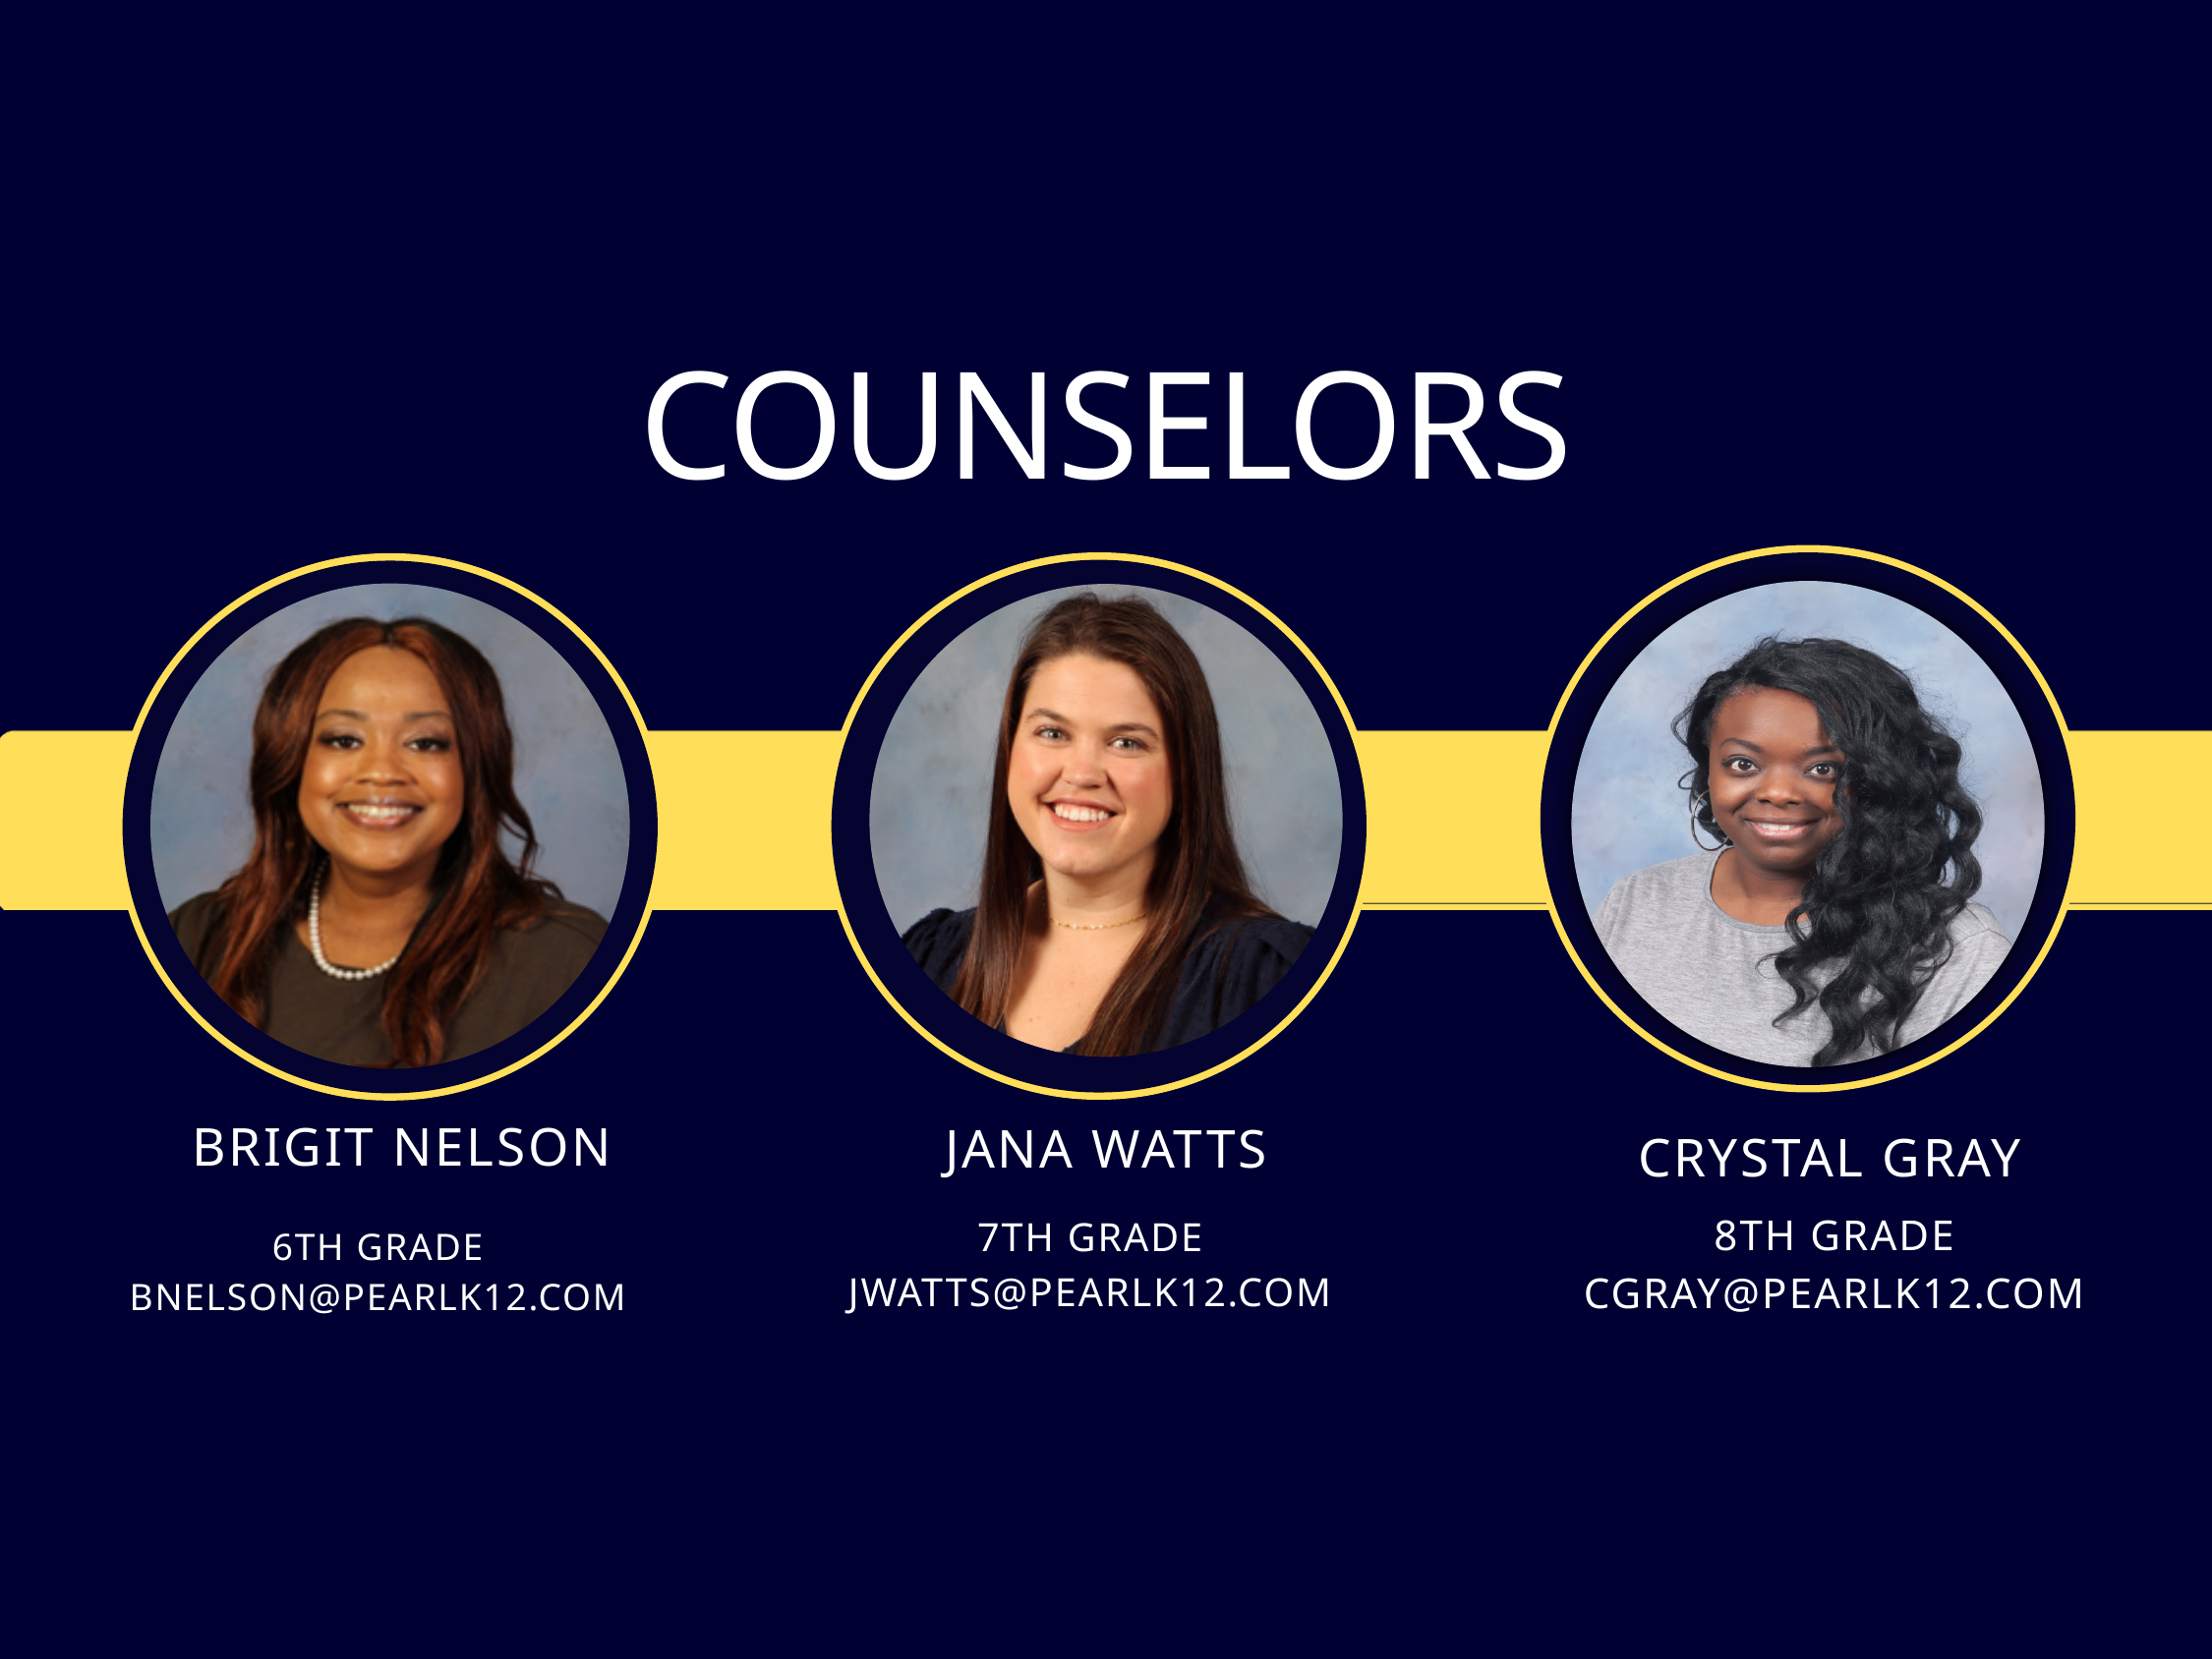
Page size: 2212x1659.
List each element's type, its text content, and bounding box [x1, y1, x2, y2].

text_box 8TH GRADE CGRAY@PEARLK12.COM [1555, 1201, 2113, 1318]
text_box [139, 583, 641, 1070]
text_box CRYSTAL GRAY [1563, 1118, 2096, 1187]
text_box [681, 730, 806, 910]
text_box [0, 730, 97, 910]
text_box [1392, 730, 1515, 910]
text_box 7TH GRADE JWATTS@PEARLK12.COM [824, 1205, 1357, 1315]
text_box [102, 552, 678, 1102]
text_box 6TH GRADE BNELSON@PEARLK12.COM [112, 1216, 644, 1319]
text_box COUNSELORS [124, 330, 2088, 510]
text_box [2099, 730, 2212, 910]
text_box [1520, 543, 2096, 1094]
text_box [811, 551, 1387, 1101]
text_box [869, 583, 1343, 1058]
text_box BRIGIT NELSON [136, 1111, 669, 1176]
text_box JANA WATTS [840, 1110, 1372, 1178]
